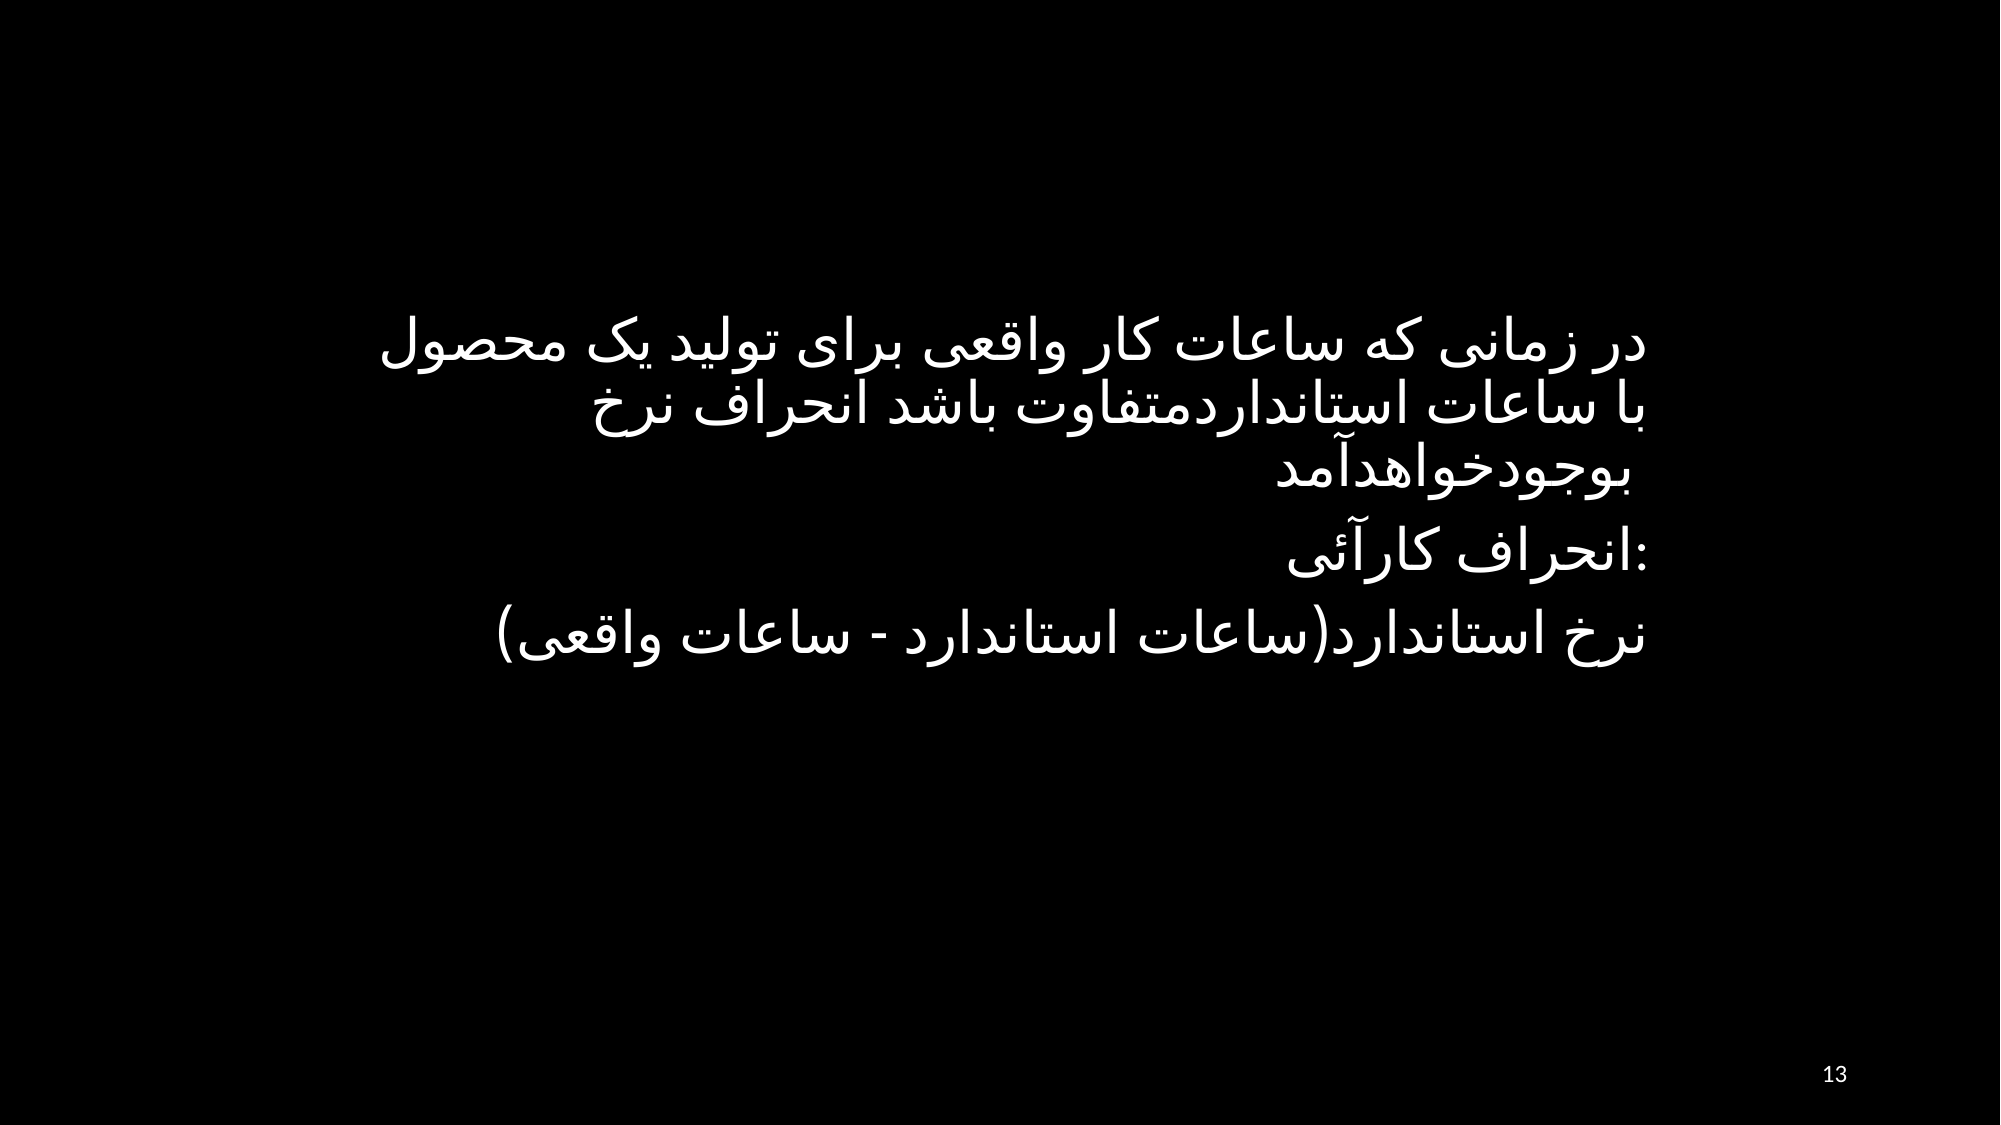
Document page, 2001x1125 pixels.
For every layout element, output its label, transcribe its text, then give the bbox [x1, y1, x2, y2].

slide_number 13 [1412, 1042, 1863, 1103]
list در زمانی که ساعات کار واقعی برای تولید یک محصول با ساعات استانداردمتفاوت باشد انحراف نرخ بوجودخواهدآمد انحراف کارآئی: نرخ استاندارد(ساعات استاندارد - ساعات واقعی) [314, 302, 1665, 780]
